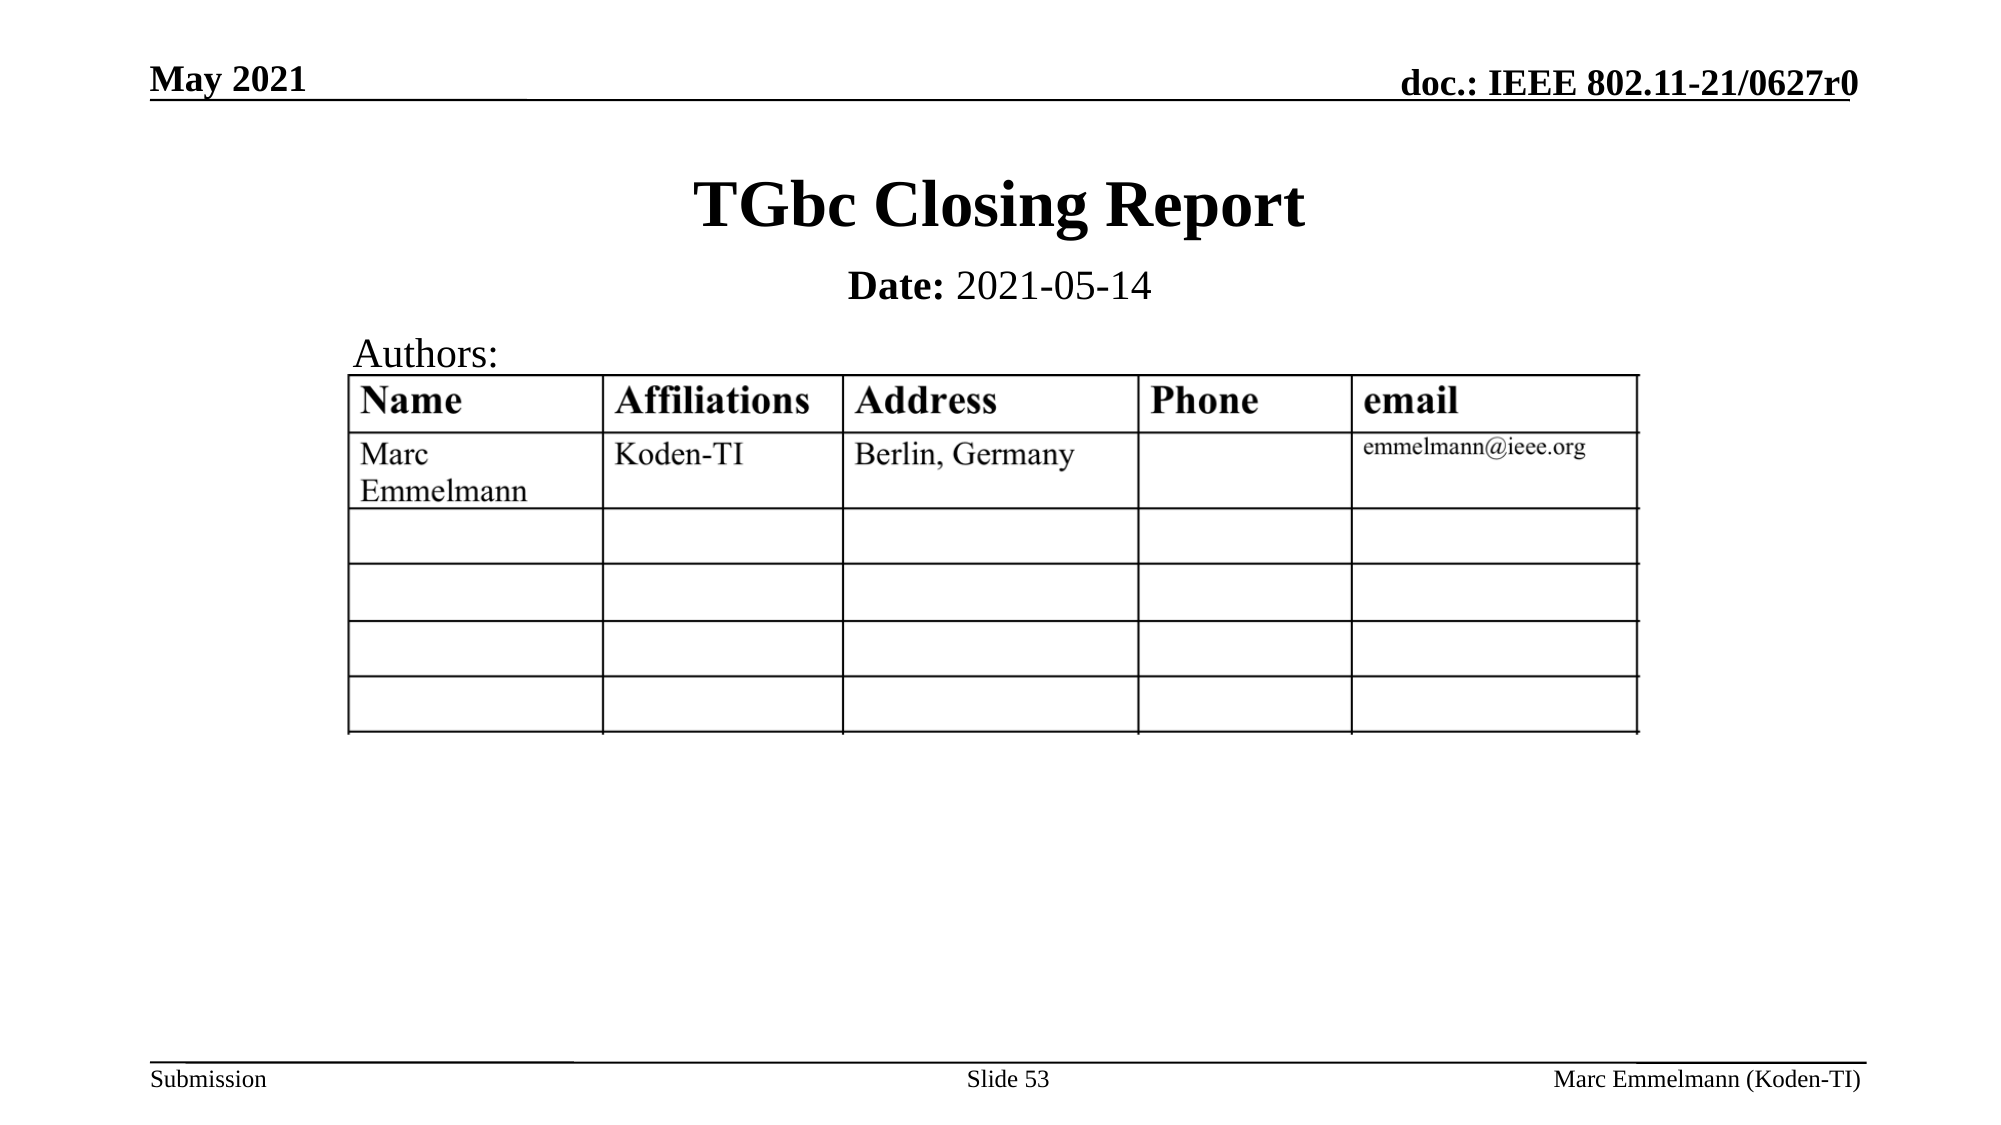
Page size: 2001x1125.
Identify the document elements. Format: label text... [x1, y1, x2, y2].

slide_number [149, 54, 528, 100]
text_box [332, 374, 1667, 780]
footer Marc Emmelmann (Koden-TI) [1361, 1061, 1862, 1093]
list Date: 2021-05-14 [362, 249, 1638, 316]
text_box Authors: [337, 318, 575, 373]
slide_number Slide 53 [950, 1061, 1067, 1123]
title TGbc Closing Report [362, 112, 1638, 249]
